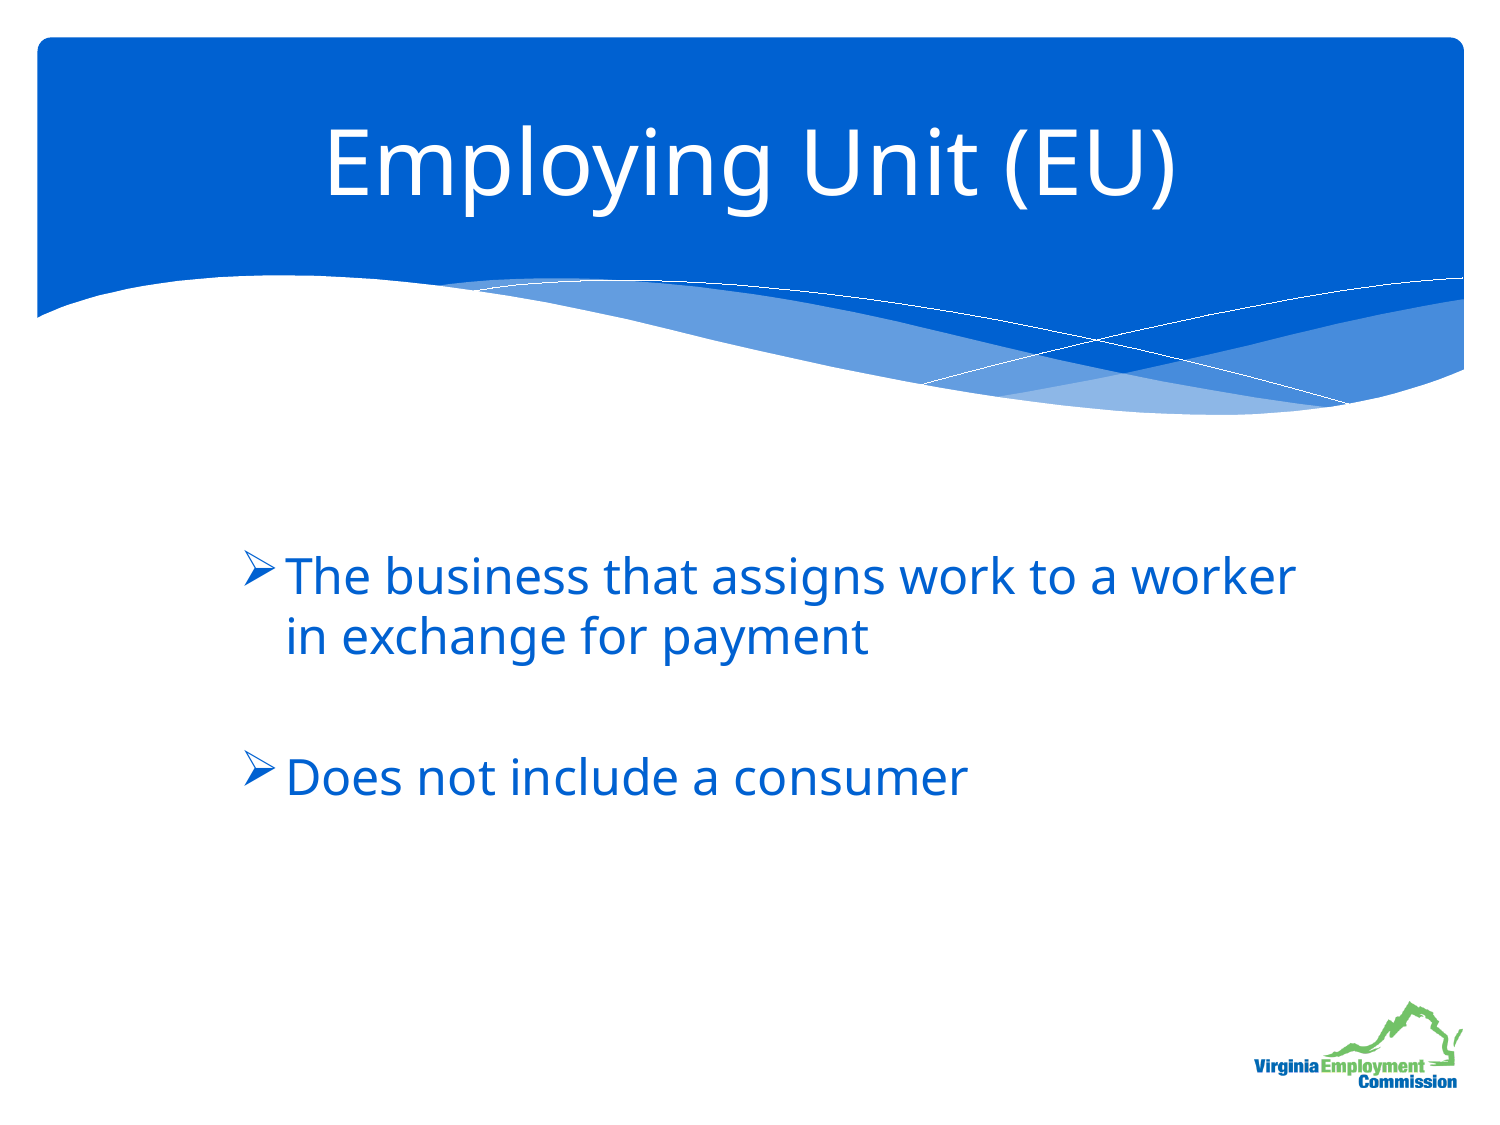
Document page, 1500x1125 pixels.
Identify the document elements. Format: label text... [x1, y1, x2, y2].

list The business that assigns work to a worker in exchange for payment Does not include a consumer [225, 537, 1359, 899]
picture [1254, 1001, 1463, 1088]
title Employing Unit (EU) [75, 55, 1425, 261]
